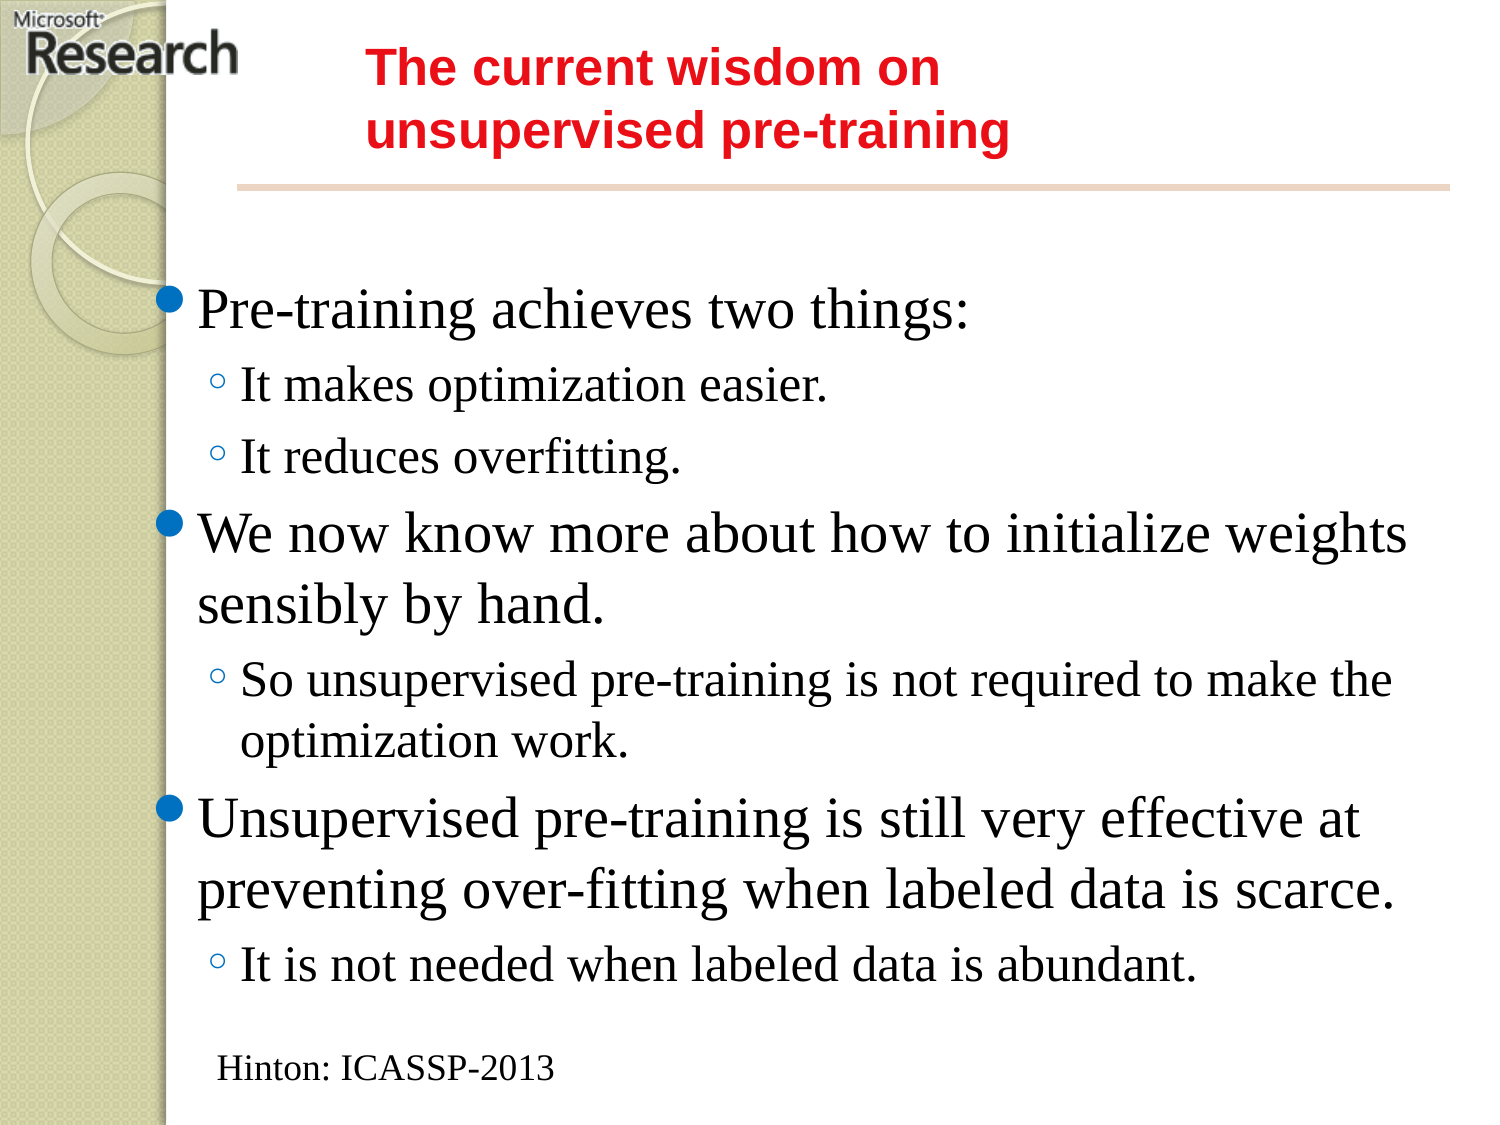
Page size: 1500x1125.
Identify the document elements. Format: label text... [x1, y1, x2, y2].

list Pre-training achieves two things: It makes optimization easier. It reduces overfitting. We now know more about how to initialize weights sensibly by hand. So unsupervised pre-training is not required to make the optimization work. Unsupervised pre-training is still very effective at preventing over-fitting when labeled data is scarce. It is not needed when labeled data is abundant. [125, 262, 1500, 1005]
title The current wisdom on unsupervised pre-training [350, 24, 1500, 168]
text_box Hinton: ICASSP-2013 [201, 1035, 571, 1095]
picture [14, 10, 238, 75]
